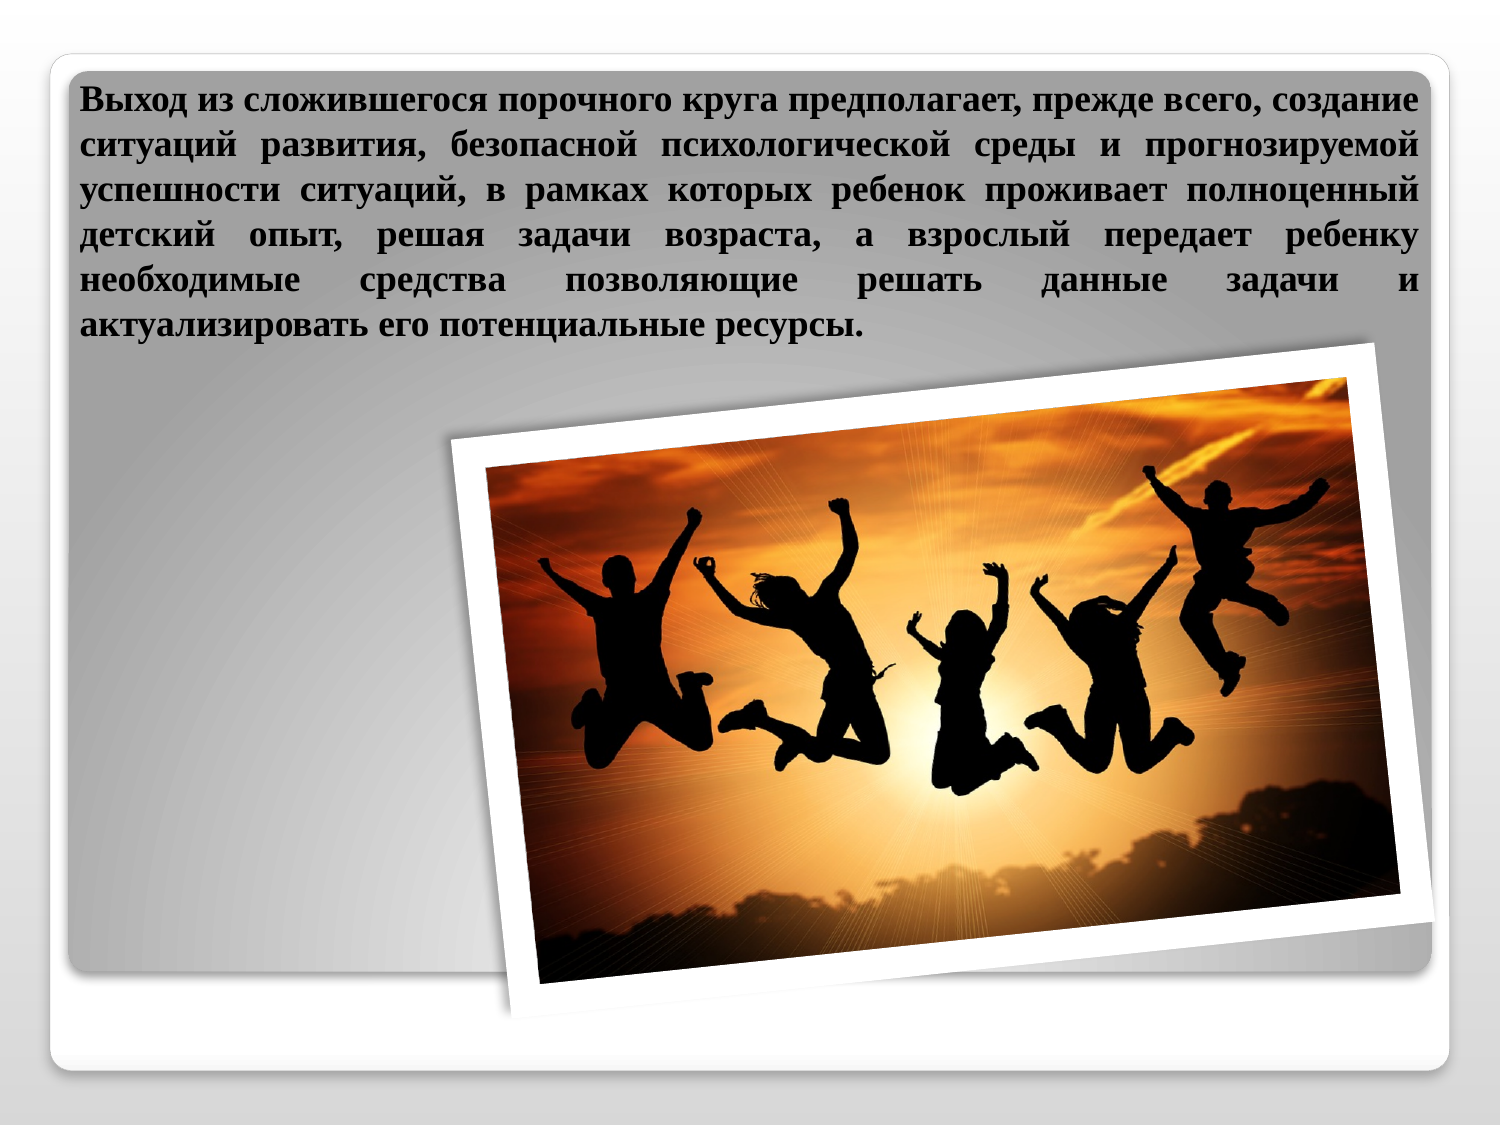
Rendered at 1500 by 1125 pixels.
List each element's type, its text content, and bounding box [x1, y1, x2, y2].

text_box Выход из сложившегося порочного круга предполагает, прежде всего, создание ситуаций развития, безопасной психологической среды и прогнозируемой успешности ситуаций, в рамках которых ребенок проживает полноценный детский опыт, решая задачи возраста, а взрослый передает ребенку необходимые средства позволяющие решать данные задачи и актуализировать его потенциальные ресурсы. [64, 66, 1436, 352]
picture [487, 378, 1400, 983]
